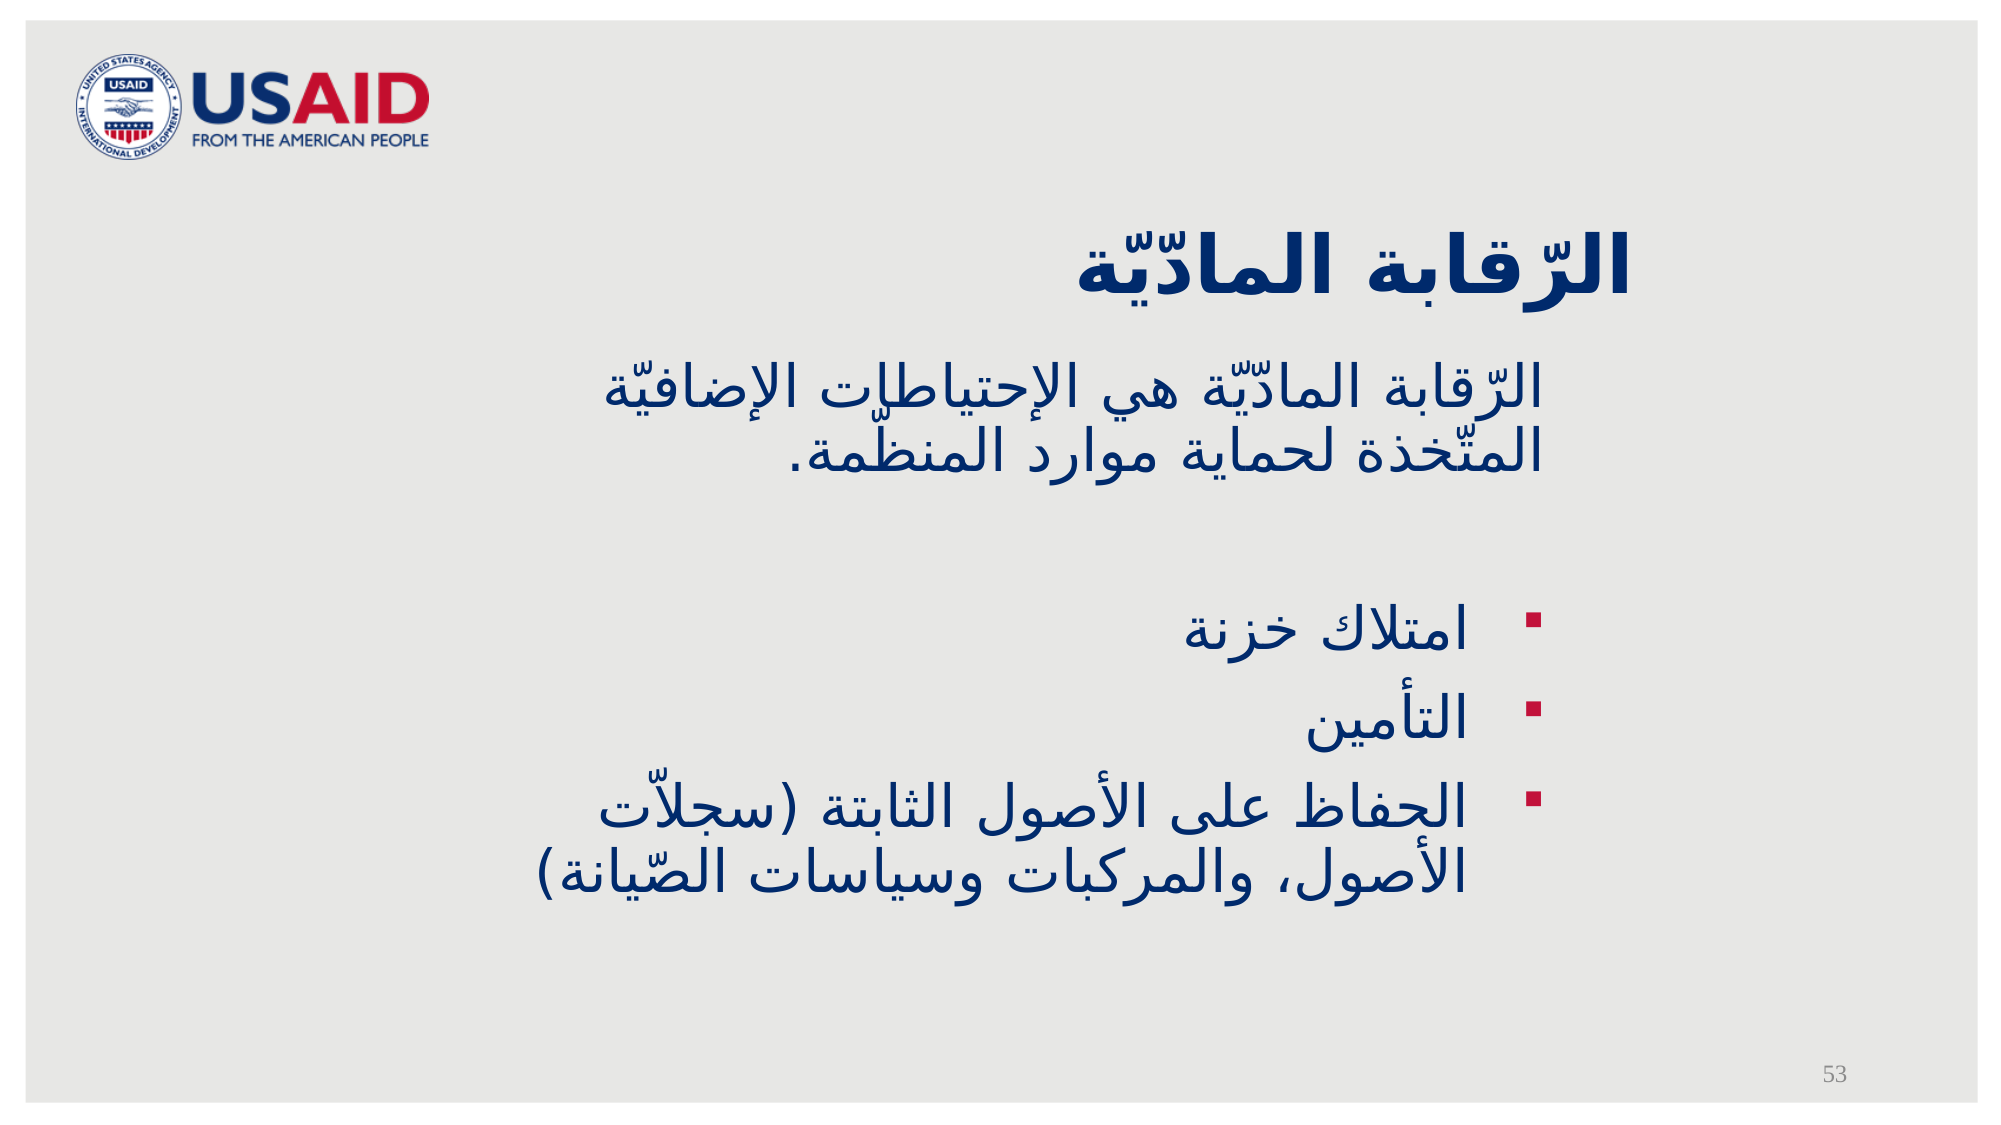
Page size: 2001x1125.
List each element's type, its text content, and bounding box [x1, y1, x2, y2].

picture [76, 54, 429, 160]
text_box الرّقابة المادّيّة [273, 205, 1649, 317]
text_box الرّقابة المادّيّة هي الإحتياطات الإضافيّة المتّخذة لحماية موارد المنظّمة. امتلاك خزنة التأمين الحفاظ على الأصول الثابتة (سجلاّت الأصول، والمركبات وسياسات الصّيانة) [482, 348, 1561, 913]
slide_number 53 [1412, 1042, 1863, 1103]
